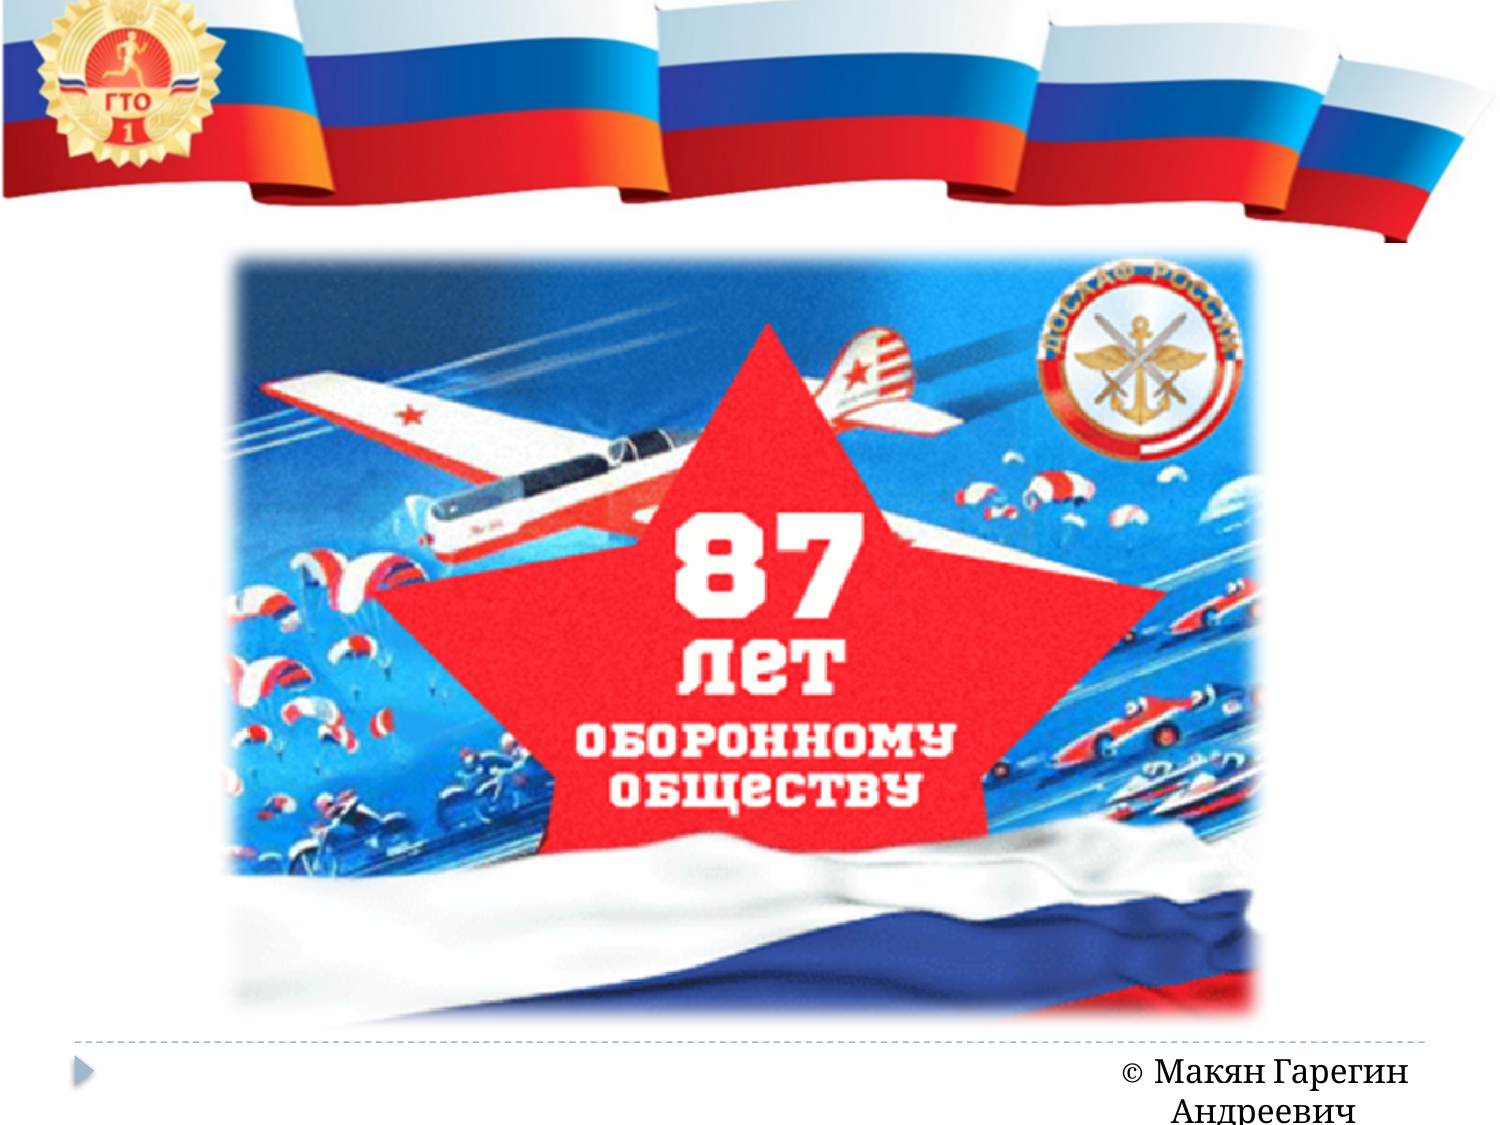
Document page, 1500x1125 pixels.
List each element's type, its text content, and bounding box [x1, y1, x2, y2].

text_box © Макян Гарегин Андреевич [1027, 1042, 1500, 1125]
picture [0, 0, 1500, 1031]
